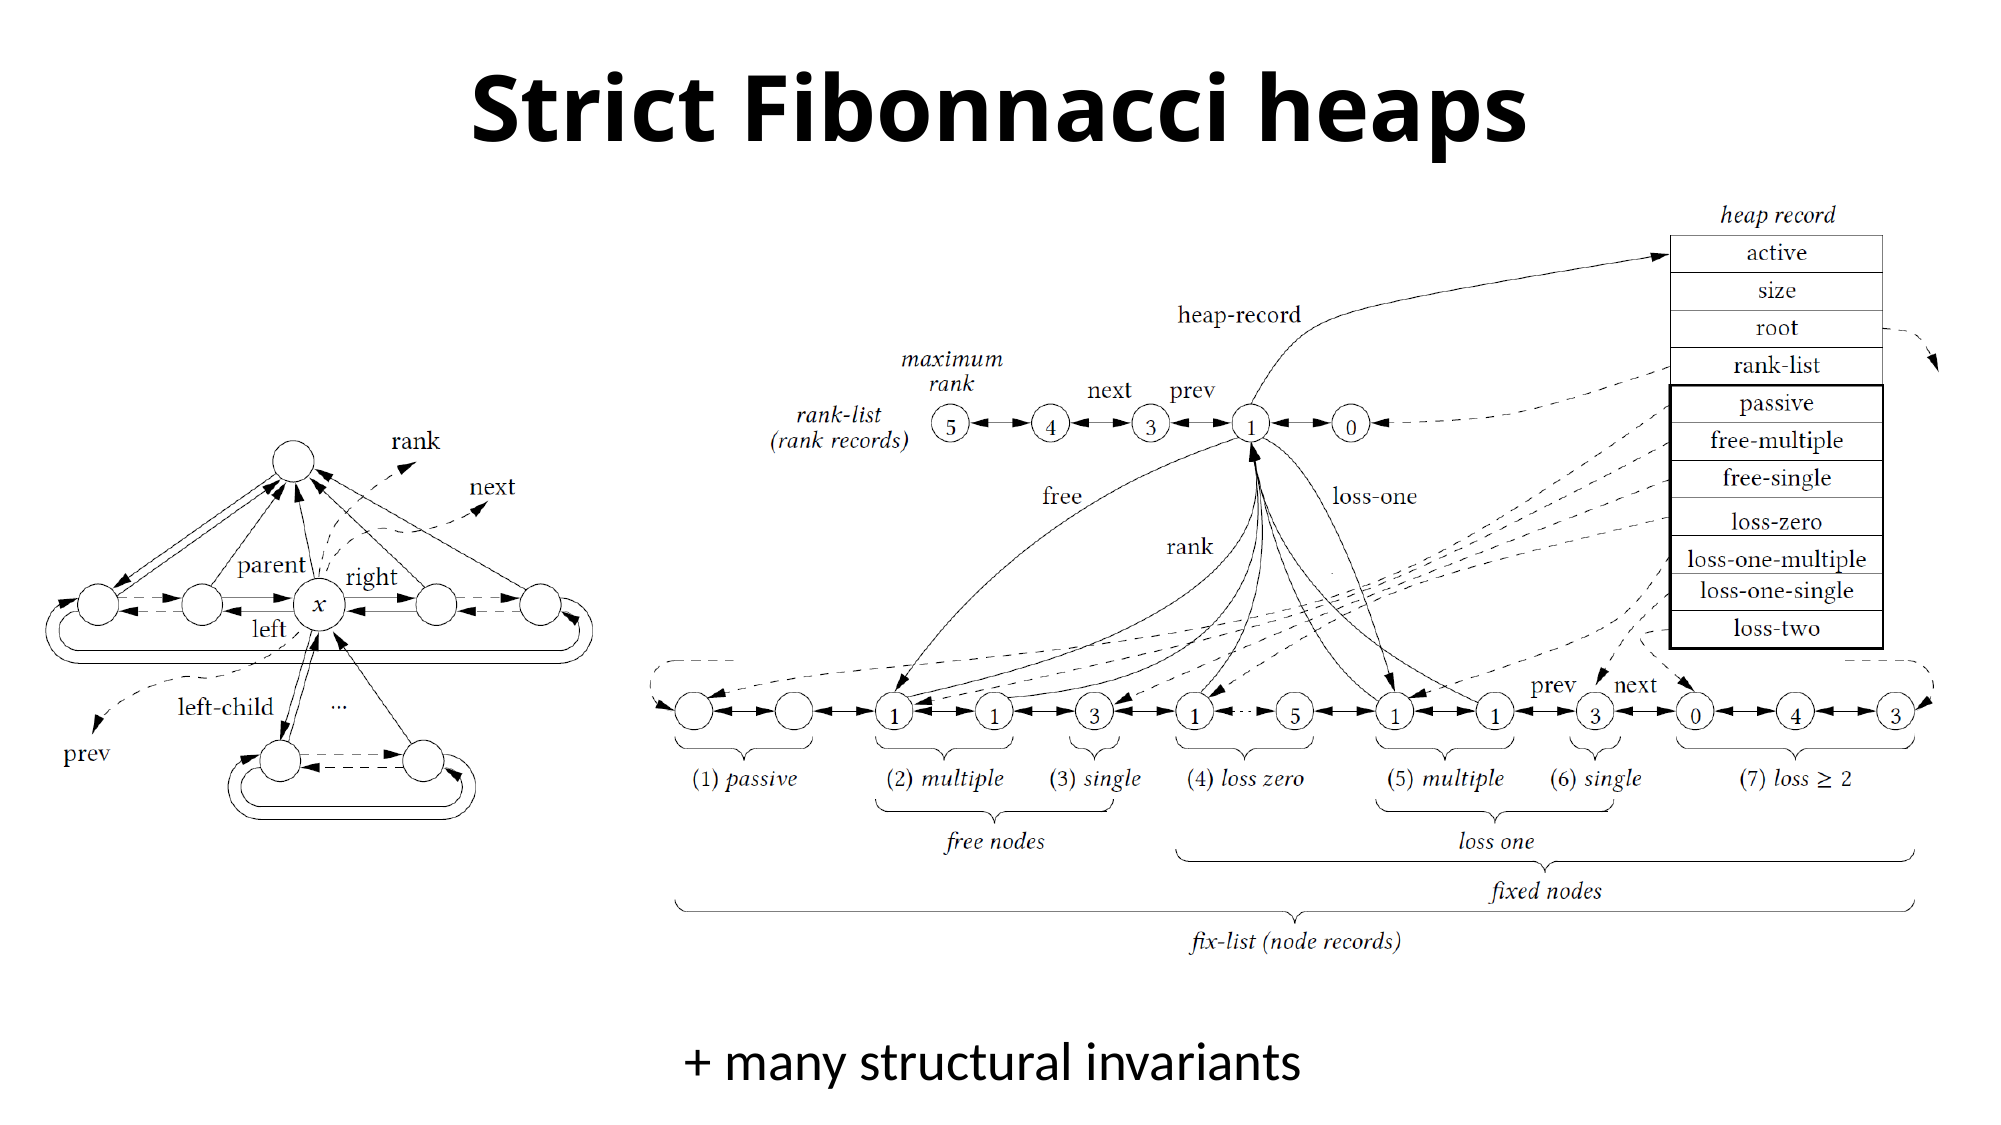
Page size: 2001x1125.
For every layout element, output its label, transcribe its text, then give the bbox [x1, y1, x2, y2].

title Strict Fibonnacci heaps [137, 3, 1863, 221]
picture [29, 421, 604, 832]
picture [642, 194, 1953, 964]
list + many structural invariants [137, 1026, 1863, 1101]
